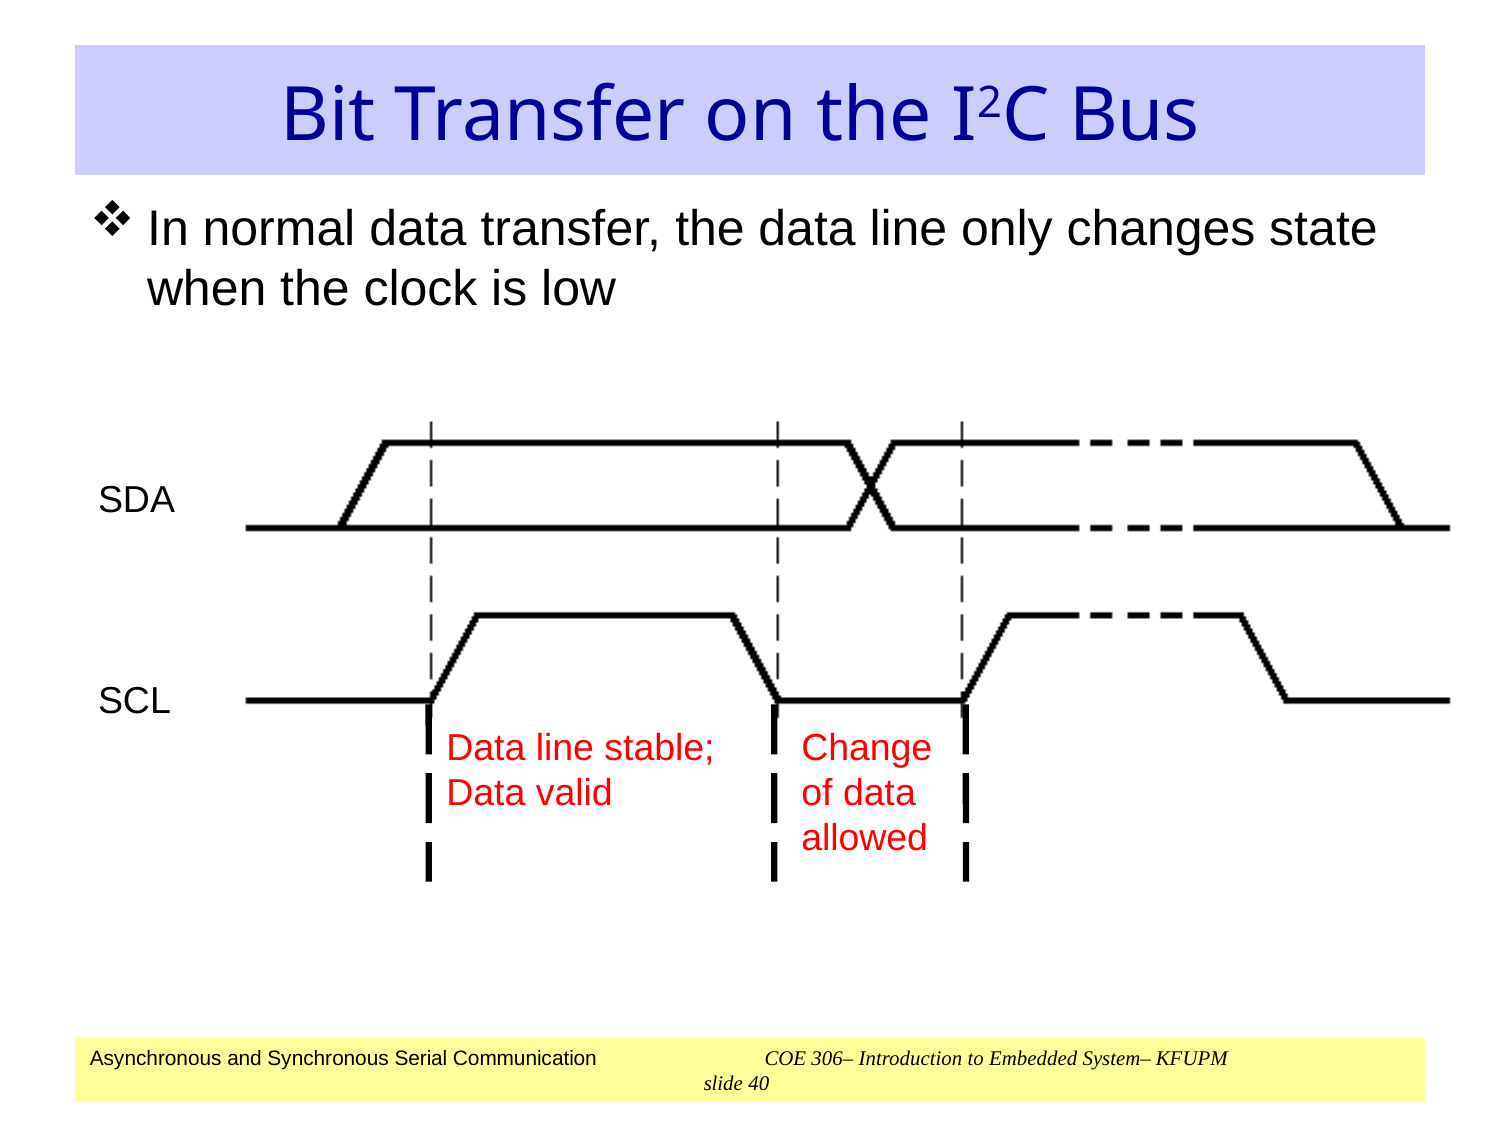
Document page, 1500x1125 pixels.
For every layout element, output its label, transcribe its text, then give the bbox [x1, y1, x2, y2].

list In normal data transfer, the data line only changes state when the clock is low [75, 187, 1425, 1032]
text_box [514, 754, 548, 815]
text_box SDA [83, 468, 211, 528]
text_box SCL [83, 668, 236, 729]
picture [236, 420, 1466, 729]
text_box Change of data allowed [786, 729, 966, 866]
title Bit Transfer on the I2C Bus [75, 45, 1425, 175]
text_box Data line stable; Data valid [431, 729, 778, 821]
